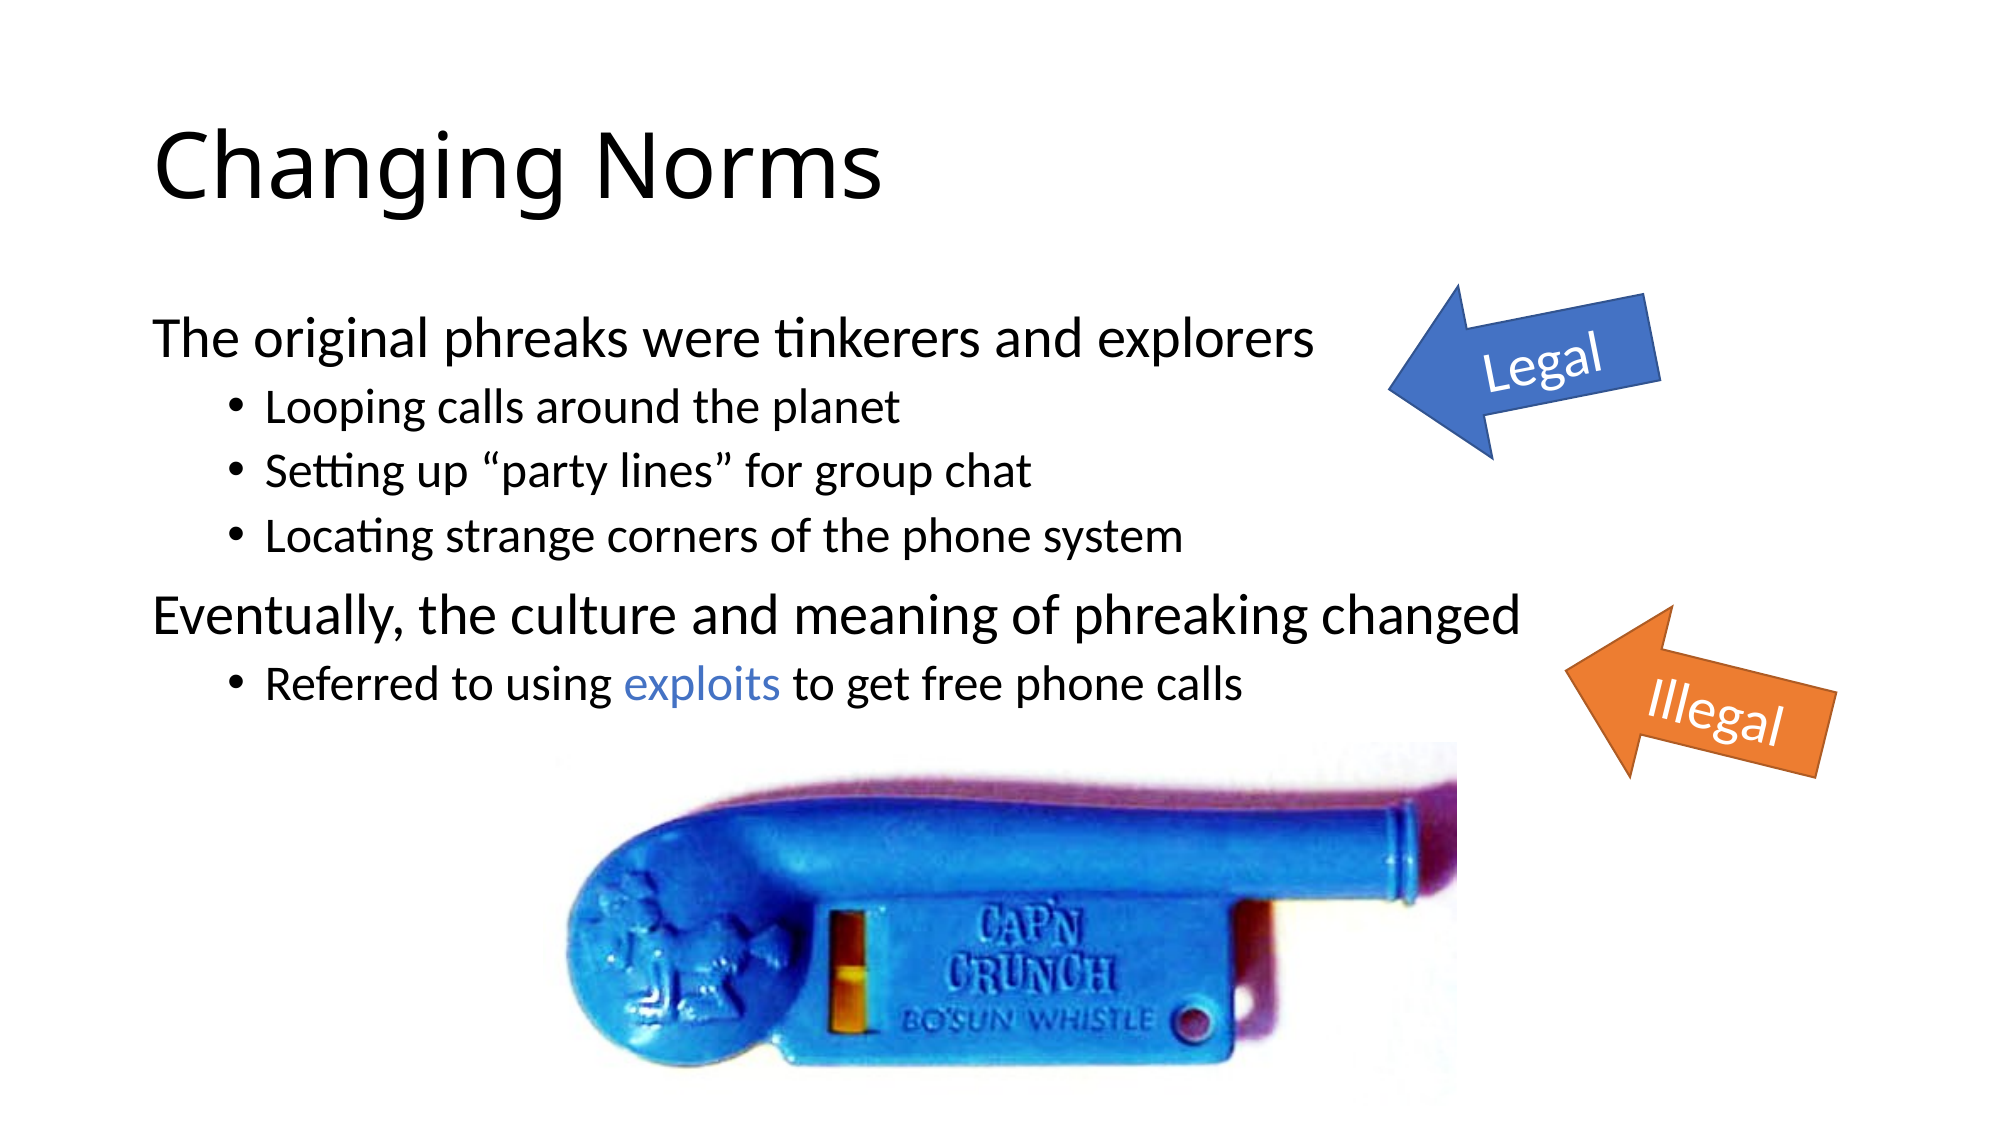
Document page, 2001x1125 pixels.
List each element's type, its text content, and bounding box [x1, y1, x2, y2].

list The original phreaks were tinkerers and explorers Looping calls around the planet Setting up “party lines” for group chat Locating strange corners of the phone system Eventually, the culture and meaning of phreaking changed Referred to using exploits to get free phone calls [137, 299, 1863, 1014]
text_box Legal [1387, 283, 1662, 461]
text_box Illegal [1564, 604, 1838, 780]
title Changing Norms [137, 59, 1863, 278]
picture [543, 742, 1457, 1106]
